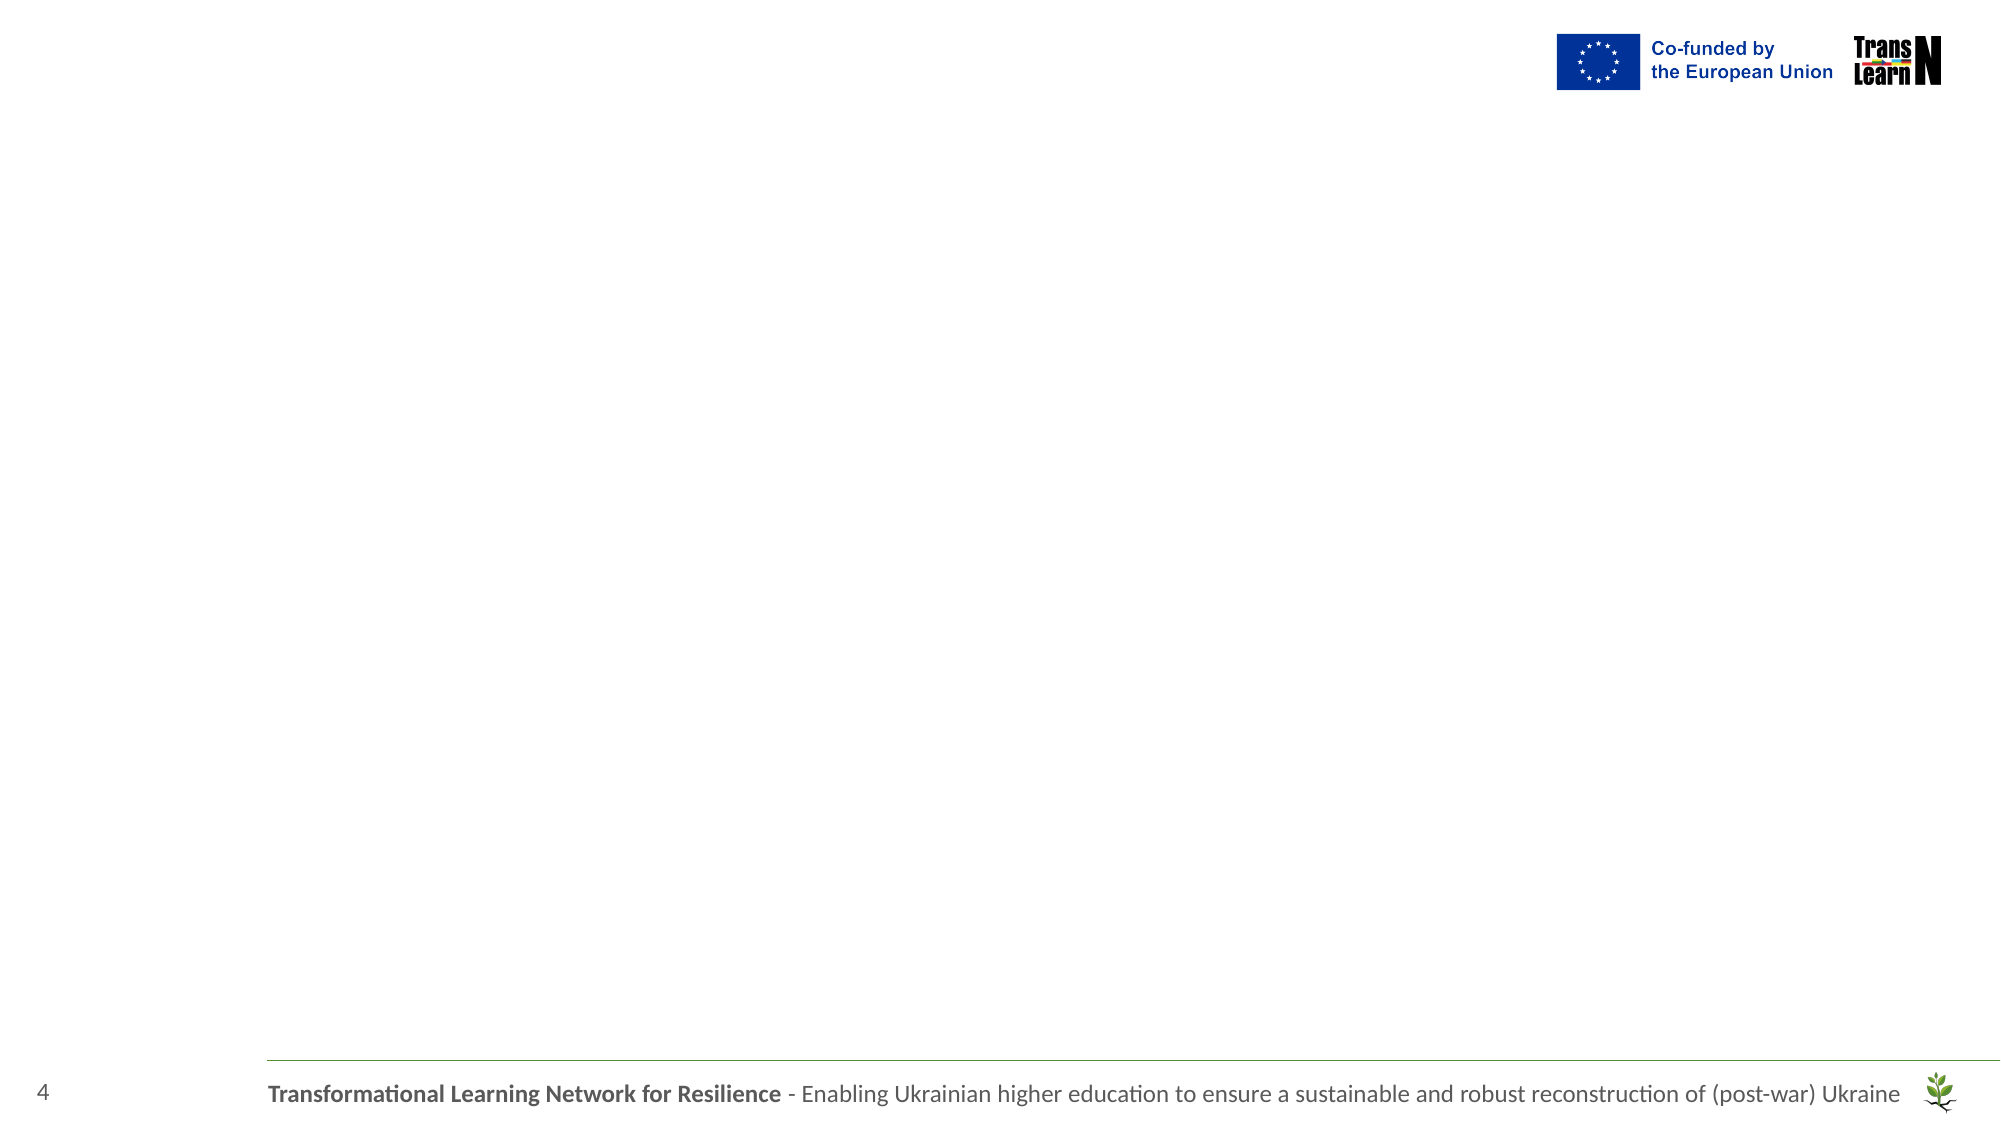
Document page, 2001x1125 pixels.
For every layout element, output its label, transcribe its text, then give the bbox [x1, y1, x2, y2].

picture [1854, 36, 1941, 85]
picture [1552, 29, 1844, 95]
picture [1923, 1072, 1958, 1114]
slide_number 4 [21, 1060, 219, 1121]
